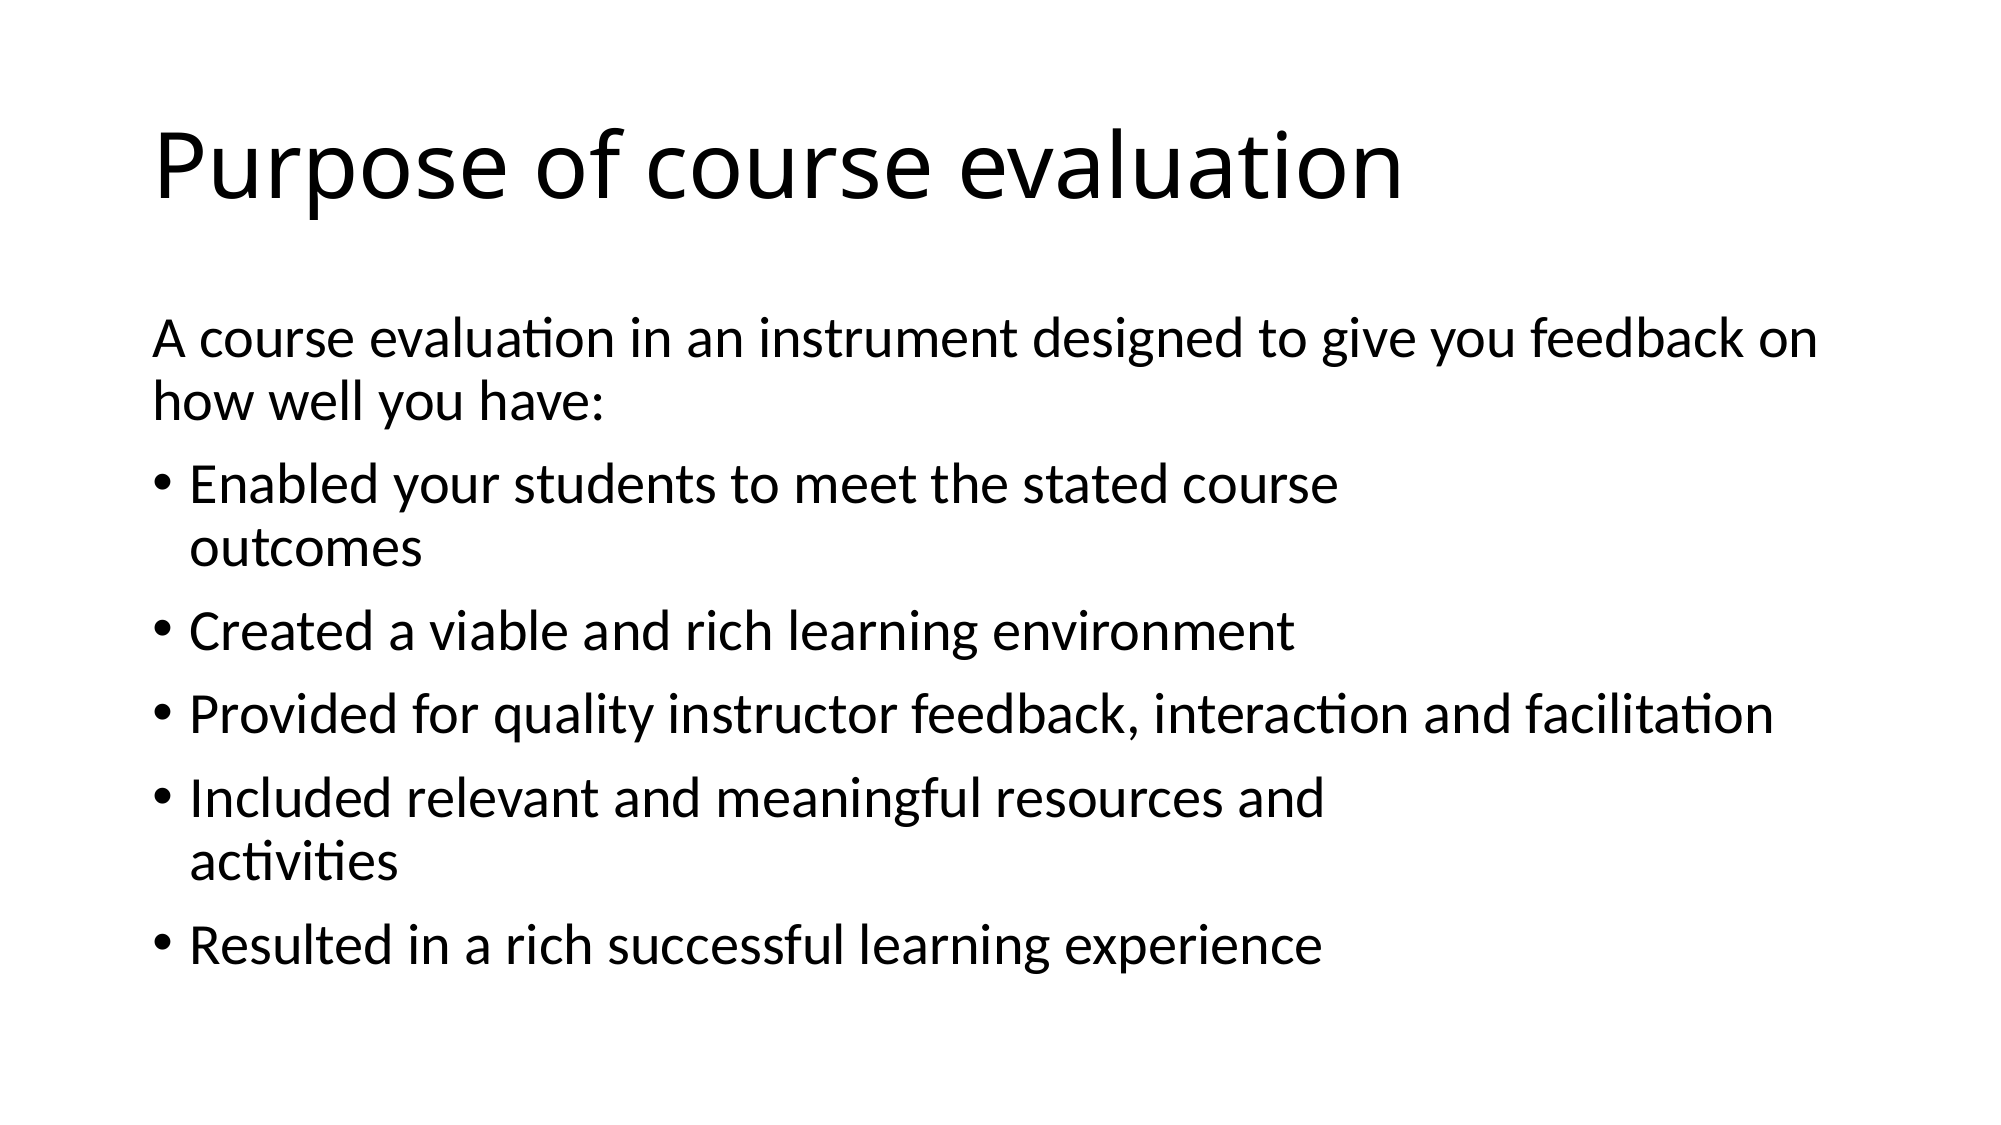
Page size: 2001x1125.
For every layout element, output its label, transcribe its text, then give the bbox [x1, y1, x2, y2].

title Purpose of course evaluation [137, 59, 1863, 278]
list A course evaluation in an instrument designed to give you feedback on how well you have: Enabled your students to meet the stated course outcomes Created a viable and rich learning environment Provided for quality instructor feedback, interaction and facilitation Included relevant and meaningful resources and activities Resulted in a rich successful learning experience [137, 299, 1863, 1014]
